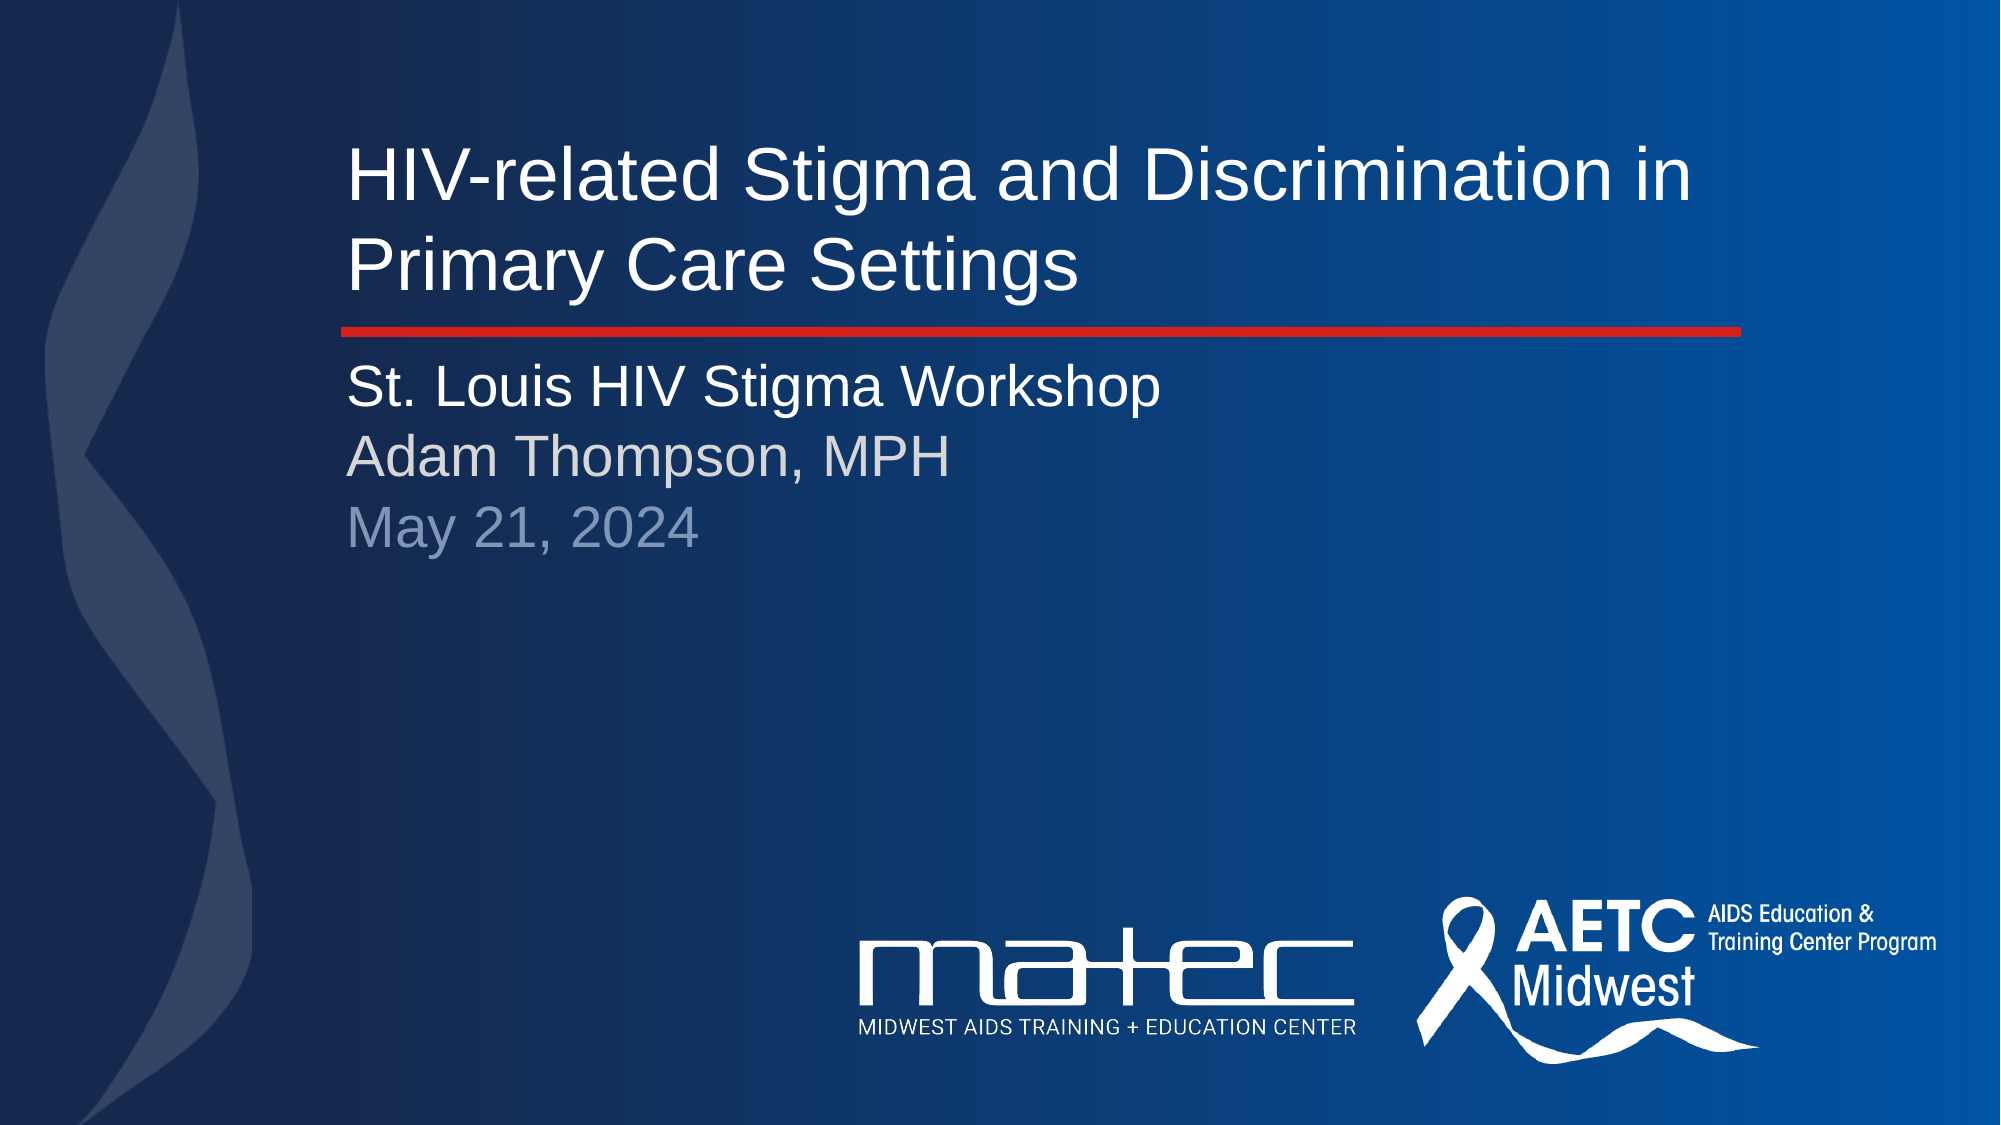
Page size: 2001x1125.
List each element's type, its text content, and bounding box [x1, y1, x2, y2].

list St. Louis HIV Stigma Workshop Adam Thompson, MPH [331, 377, 1474, 459]
picture [1414, 894, 1938, 1068]
title HIV-related Stigma and Discrimination in Primary Care Settings [331, 175, 1751, 313]
list May 21, 2024 [331, 483, 1474, 566]
picture [859, 927, 1356, 1035]
